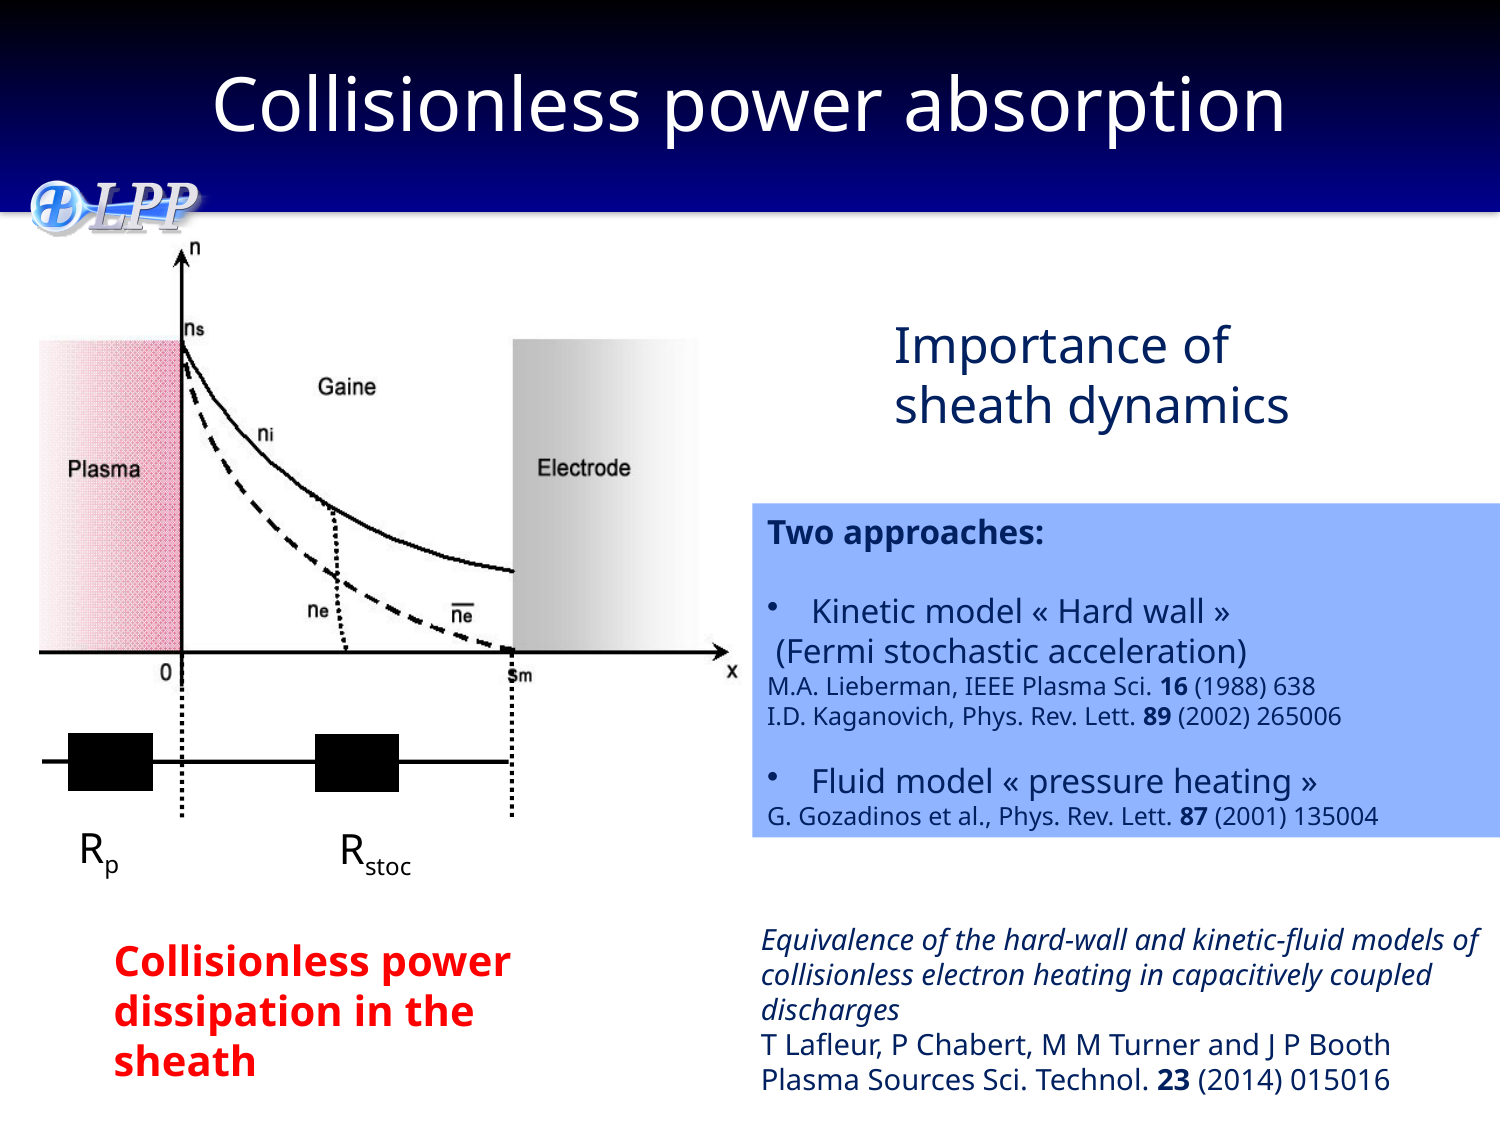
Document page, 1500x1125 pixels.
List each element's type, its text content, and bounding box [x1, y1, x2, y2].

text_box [38, 237, 753, 882]
text_box Importance of sheath dynamics [879, 305, 1342, 441]
picture [18, 176, 218, 236]
text_box Equivalence of the hard-wall and kinetic-fluid models of collisionless electron heating in capacitively coupled discharges T Lafleur, P Chabert, M M Turner and J P Booth Plasma Sources Sci. Technol. 23 (2014) 015016 [746, 914, 1497, 1104]
text_box Two approaches: Kinetic model « Hard wall » (Fermi stochastic acceleration) M.A. Lieberman, IEEE Plasma Sci. 16 (1988) 638 I.D. Kaganovich, Phys. Rev. Lett. 89 (2002) 265006 Fluid model « pressure heating » G. Gozadinos et al., Phys. Rev. Lett. 87 (2001) 135004 [757, 503, 1500, 838]
title Collisionless power absorption [74, 7, 1426, 196]
text_box Collisionless power dissipation in the sheath [98, 926, 581, 1092]
